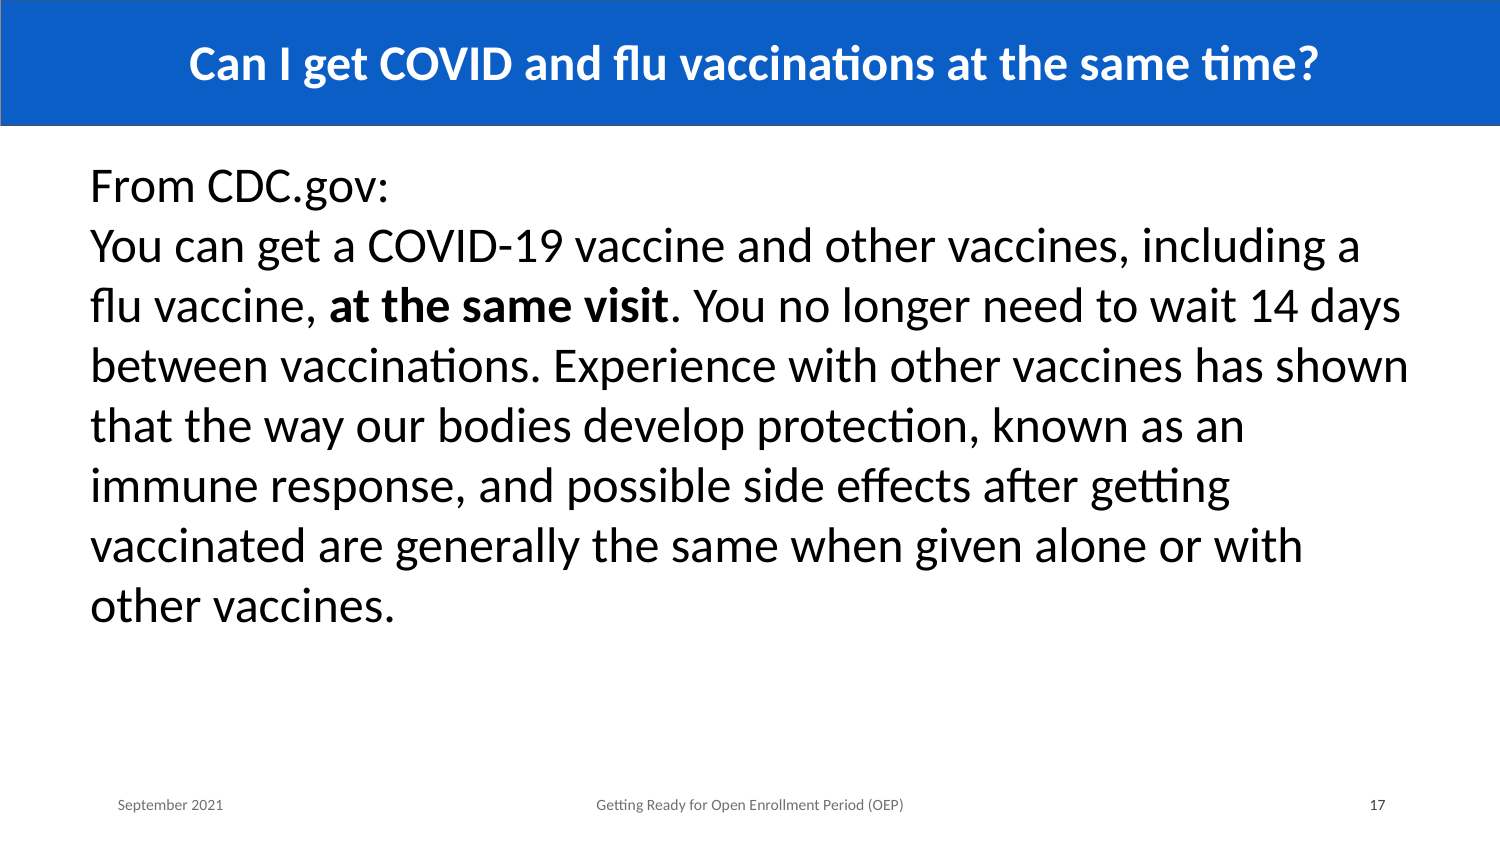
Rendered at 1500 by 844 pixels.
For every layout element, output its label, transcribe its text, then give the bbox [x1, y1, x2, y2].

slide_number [103, 782, 441, 827]
footer Getting Ready for Open Enrollment Period (OEP) [496, 782, 1004, 827]
title Can I get COVID and flu vaccinations at the same time? [42, 1, 1468, 127]
list From CDC.gov: You can get a COVID-19 vaccine and other vaccines, including a flu vaccine, at the same visit. You no longer need to wait 14 days between vaccinations. Experience with other vaccines has shown that the way our bodies develop protection, known as an immune response, and possible side effects after getting vaccinated are generally the same when given alone or with other vaccines. [75, 145, 1435, 764]
